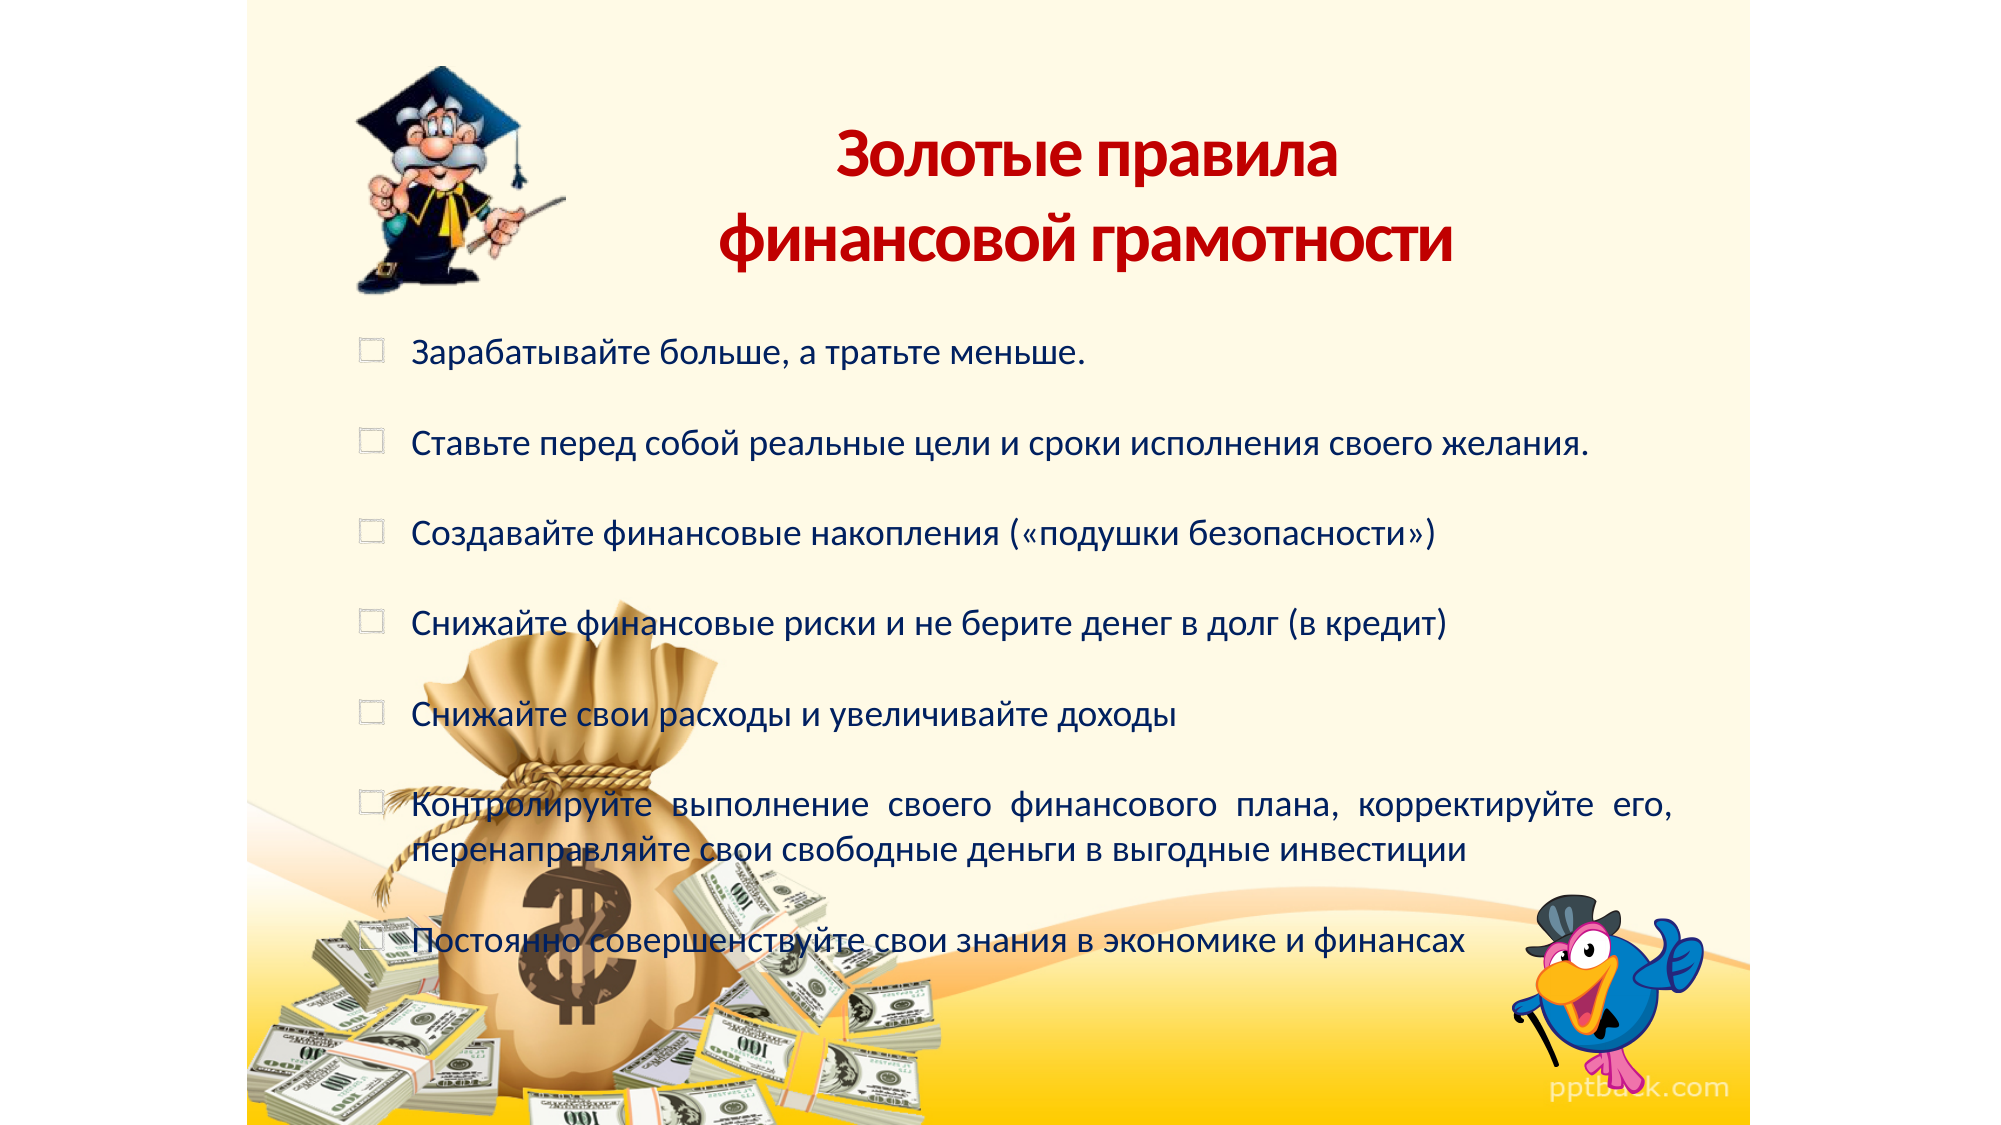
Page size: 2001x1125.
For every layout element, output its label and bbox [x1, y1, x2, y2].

picture [246, 0, 1751, 1125]
